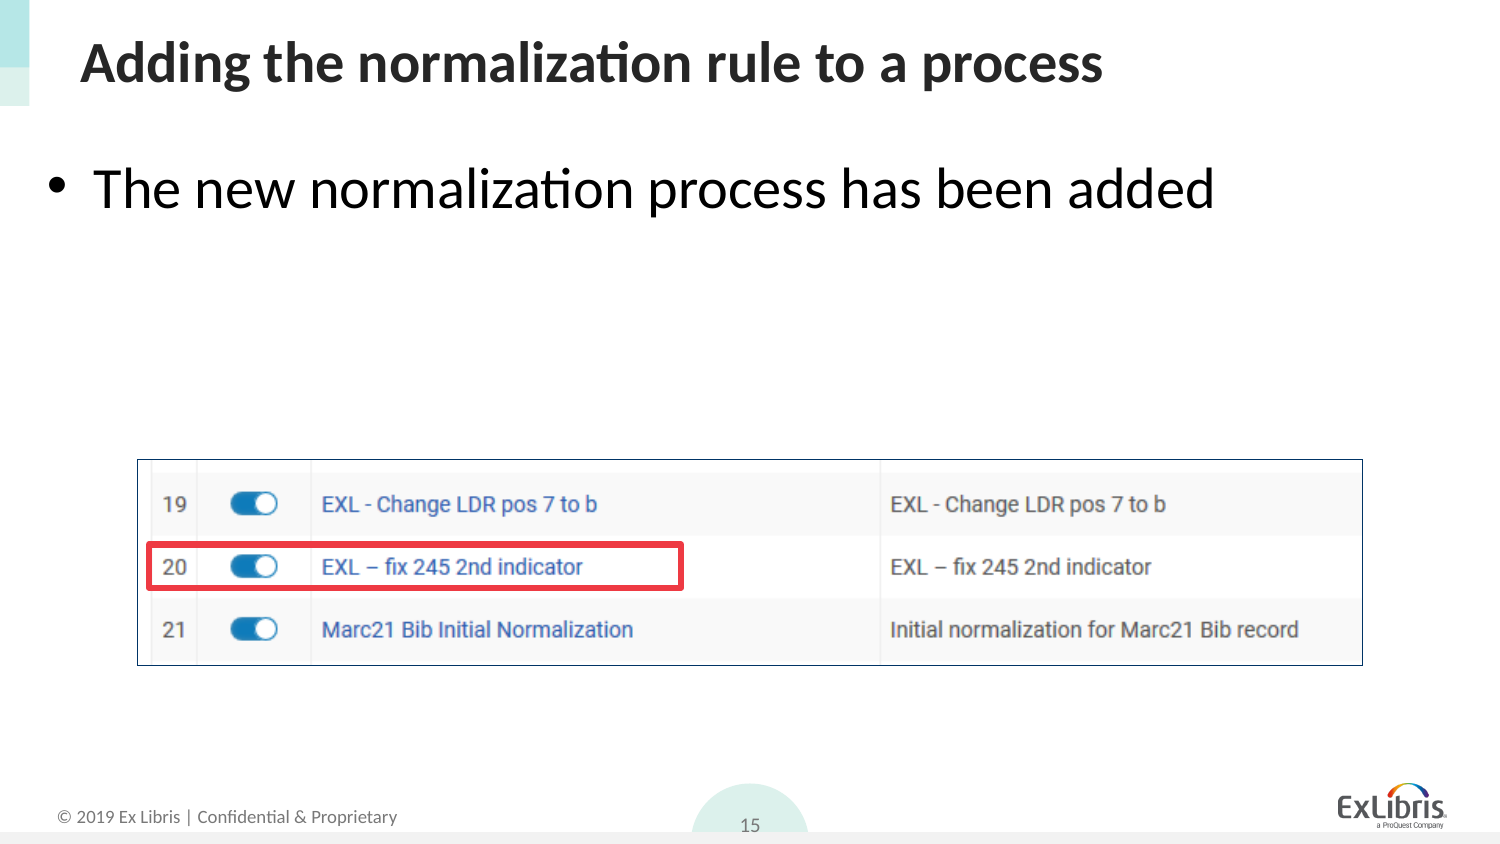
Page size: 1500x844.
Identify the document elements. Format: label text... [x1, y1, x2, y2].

text_box The new normalization process has been added [32, 142, 1500, 298]
picture [137, 459, 1363, 666]
picture [1338, 783, 1447, 829]
slide_number 15 [705, 793, 795, 844]
title Adding the normalization rule to a process [64, 11, 1447, 107]
